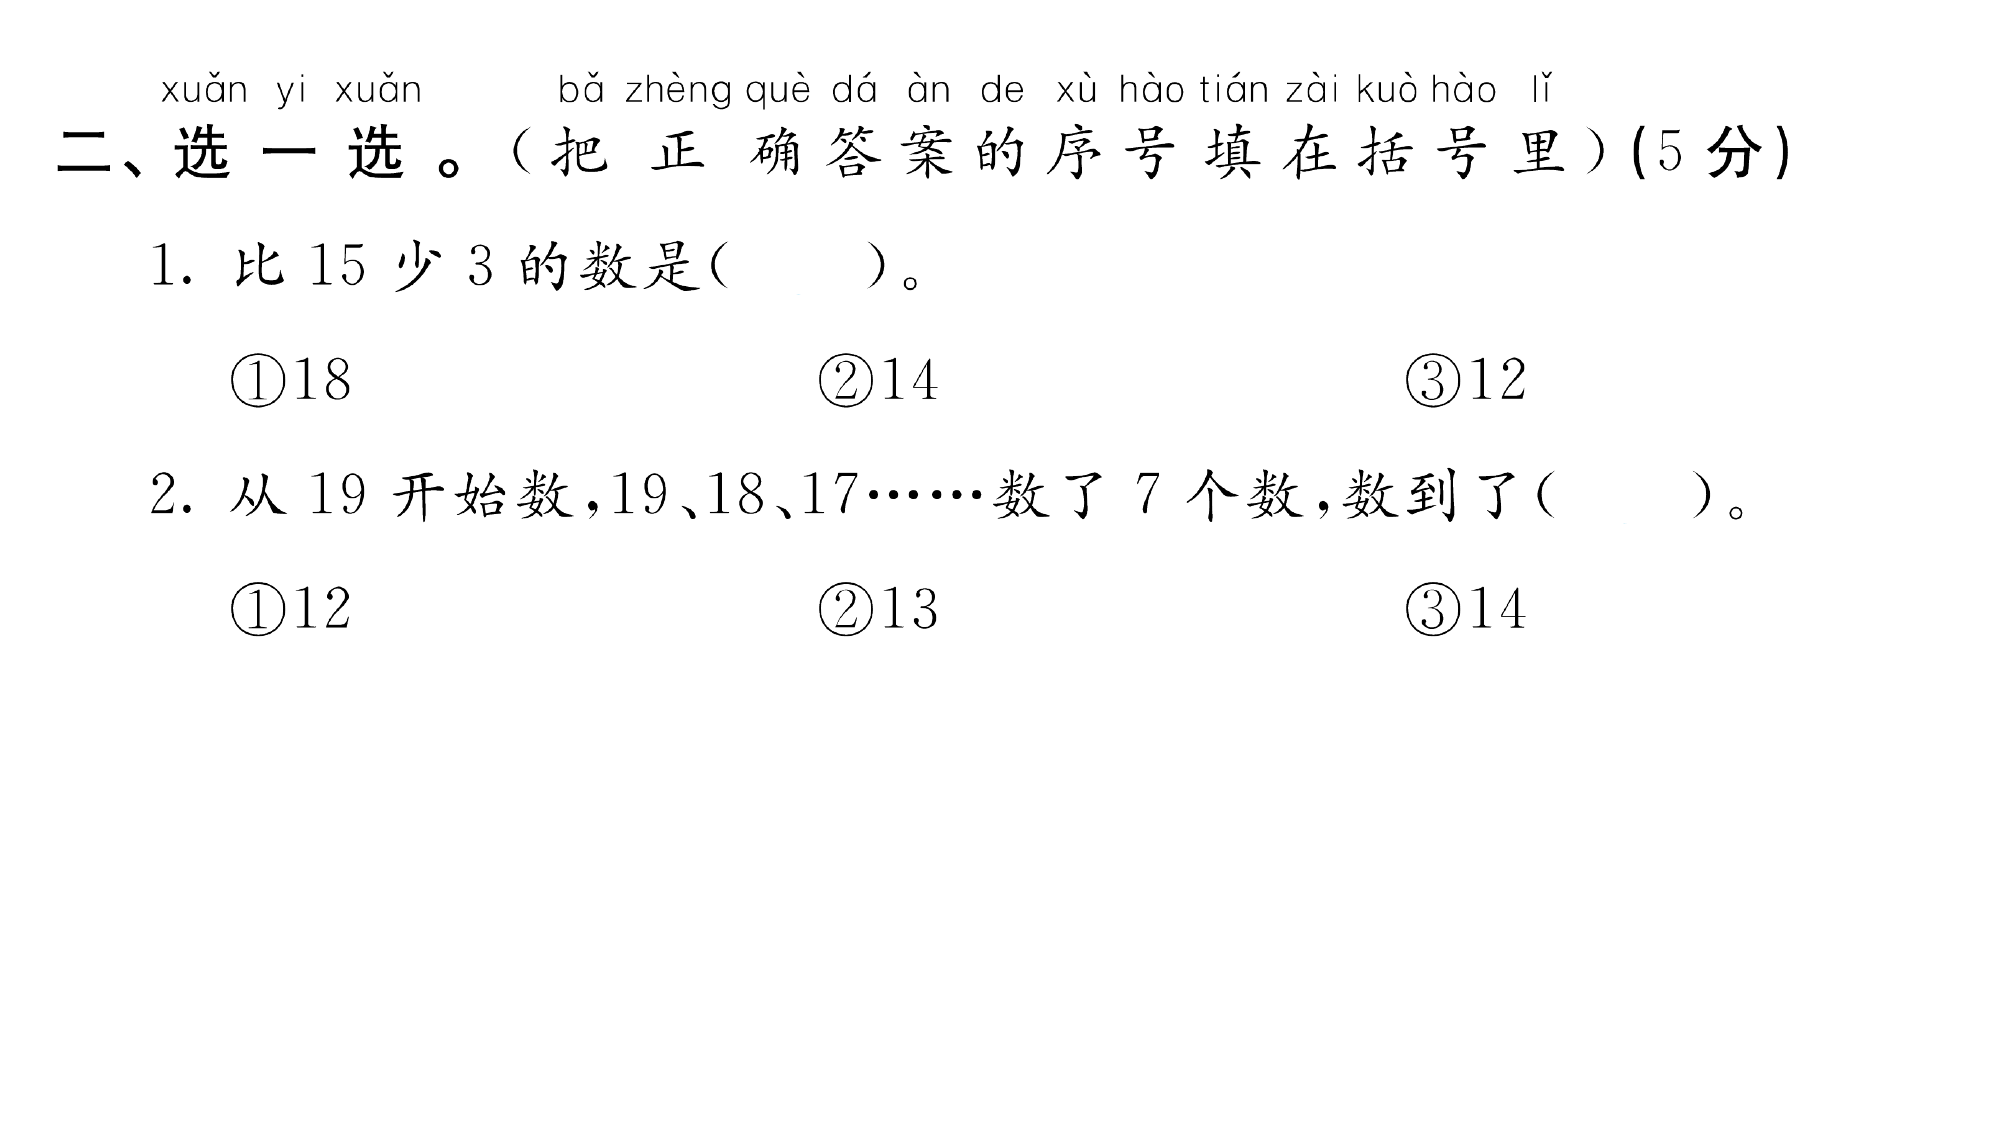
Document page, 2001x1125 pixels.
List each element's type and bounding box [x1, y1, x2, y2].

picture [53, 41, 1943, 660]
